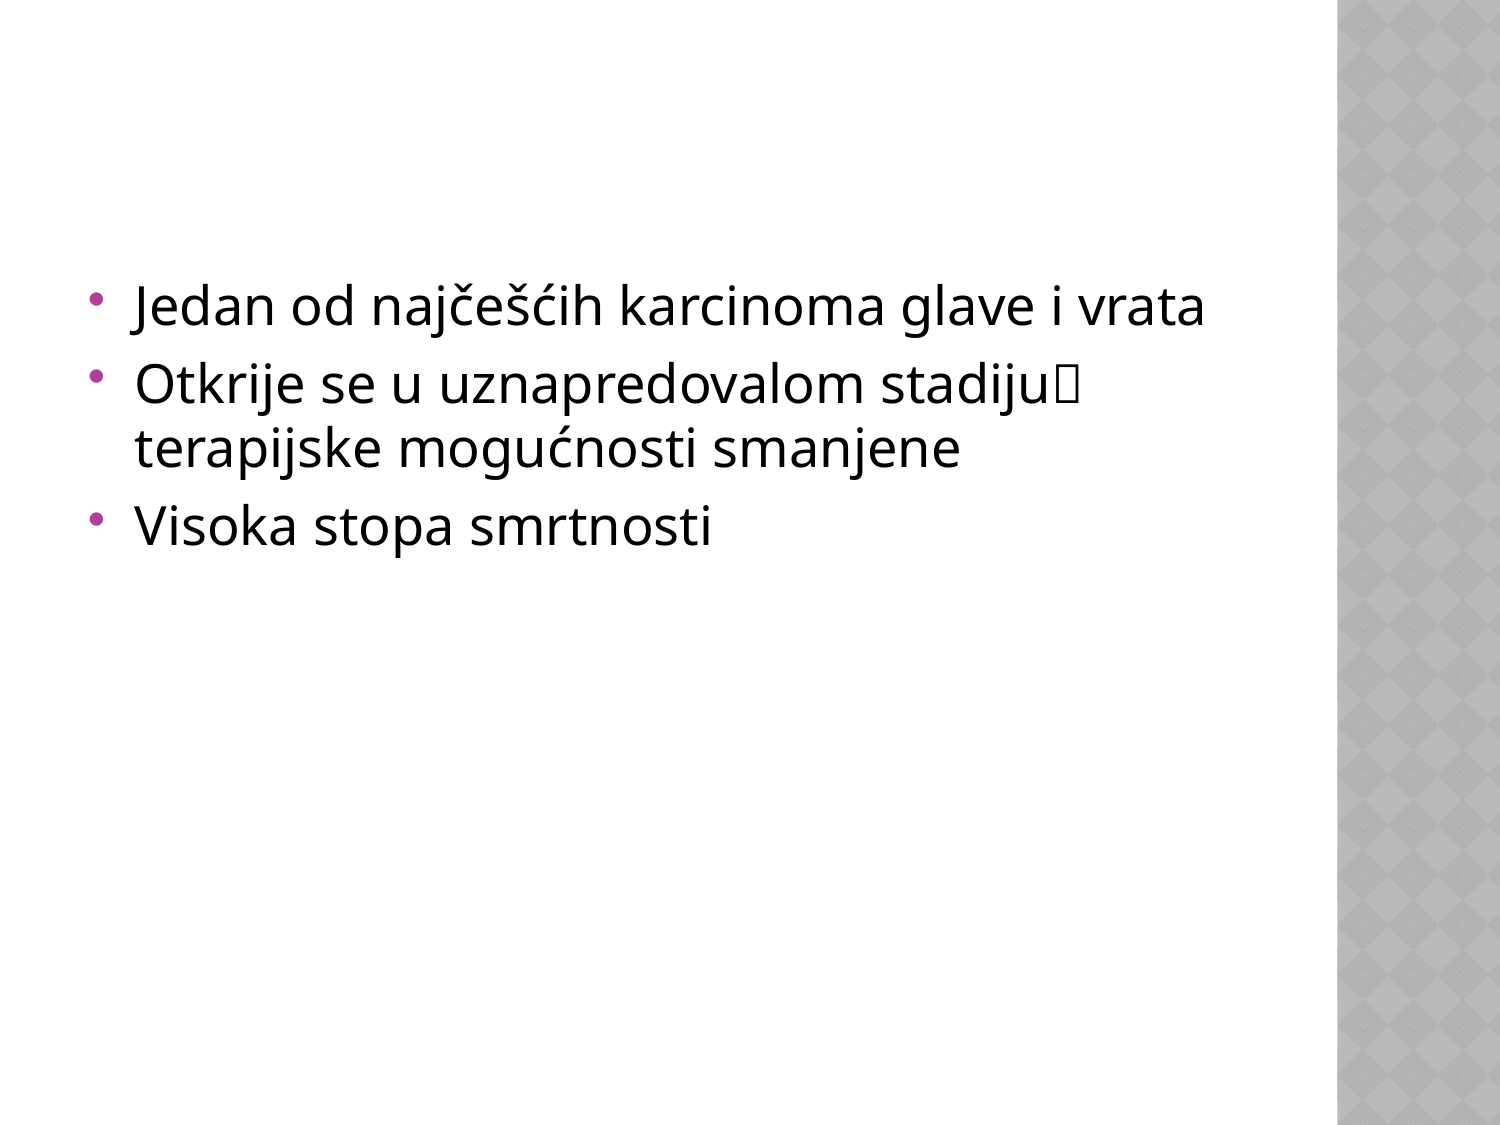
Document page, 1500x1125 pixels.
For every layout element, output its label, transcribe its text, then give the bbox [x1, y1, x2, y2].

list Jedan od najčešćih karcinoma glave i vrata Otkrije se u uznapredovalom stadiju terapijske mogućnosti smanjene Visoka stopa smrtnosti [75, 264, 1263, 1059]
